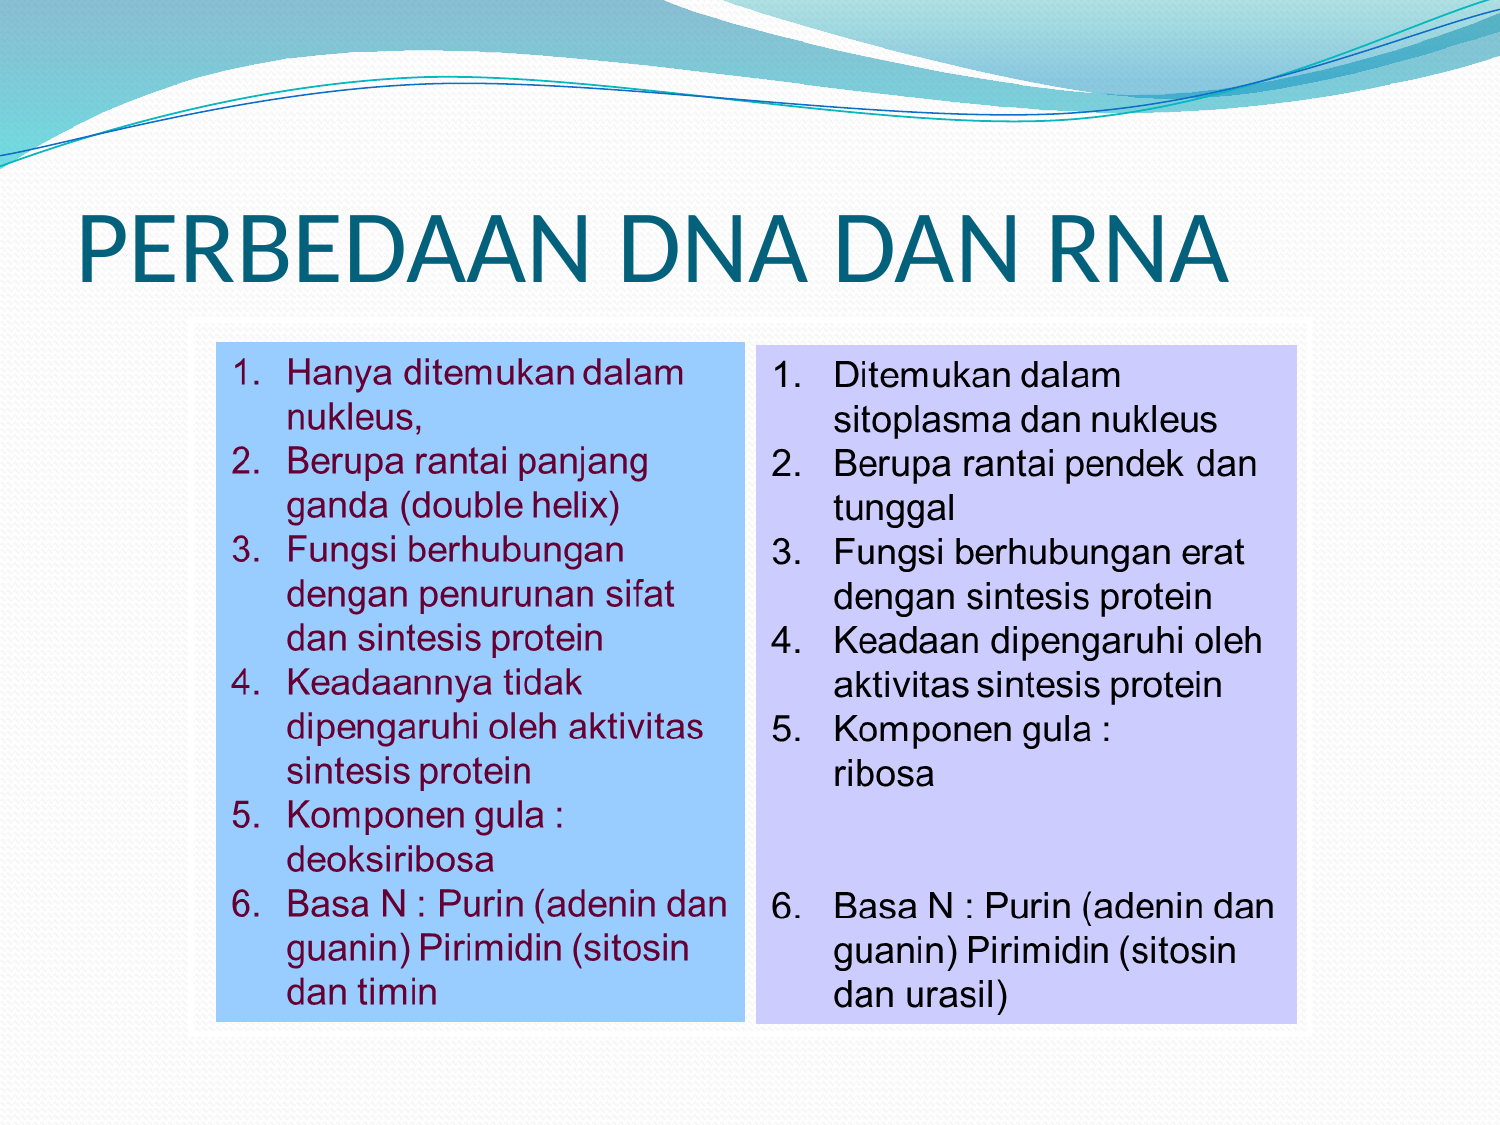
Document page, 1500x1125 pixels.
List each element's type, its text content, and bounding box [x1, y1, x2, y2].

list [187, 317, 1313, 1038]
title PERBEDAAN DNA DAN RNA [75, 115, 1425, 303]
